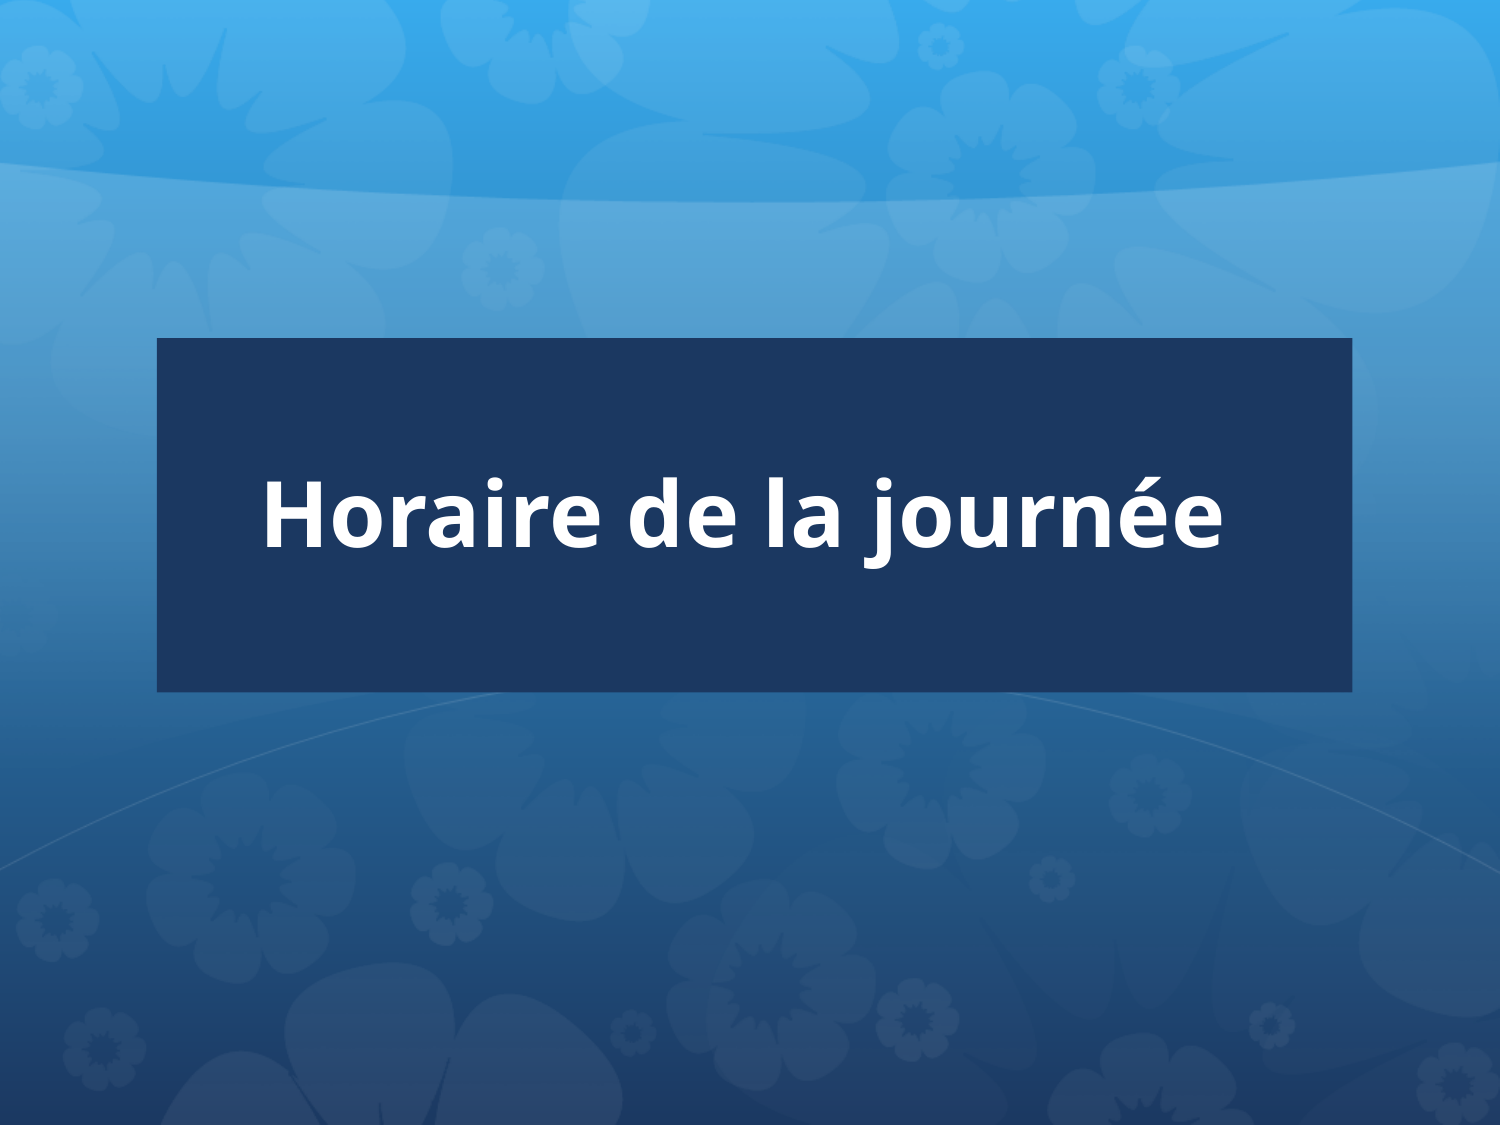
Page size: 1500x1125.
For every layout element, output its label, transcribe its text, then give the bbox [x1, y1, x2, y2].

list Horaire de la journée [156, 338, 1353, 693]
picture [0, 0, 1500, 1125]
